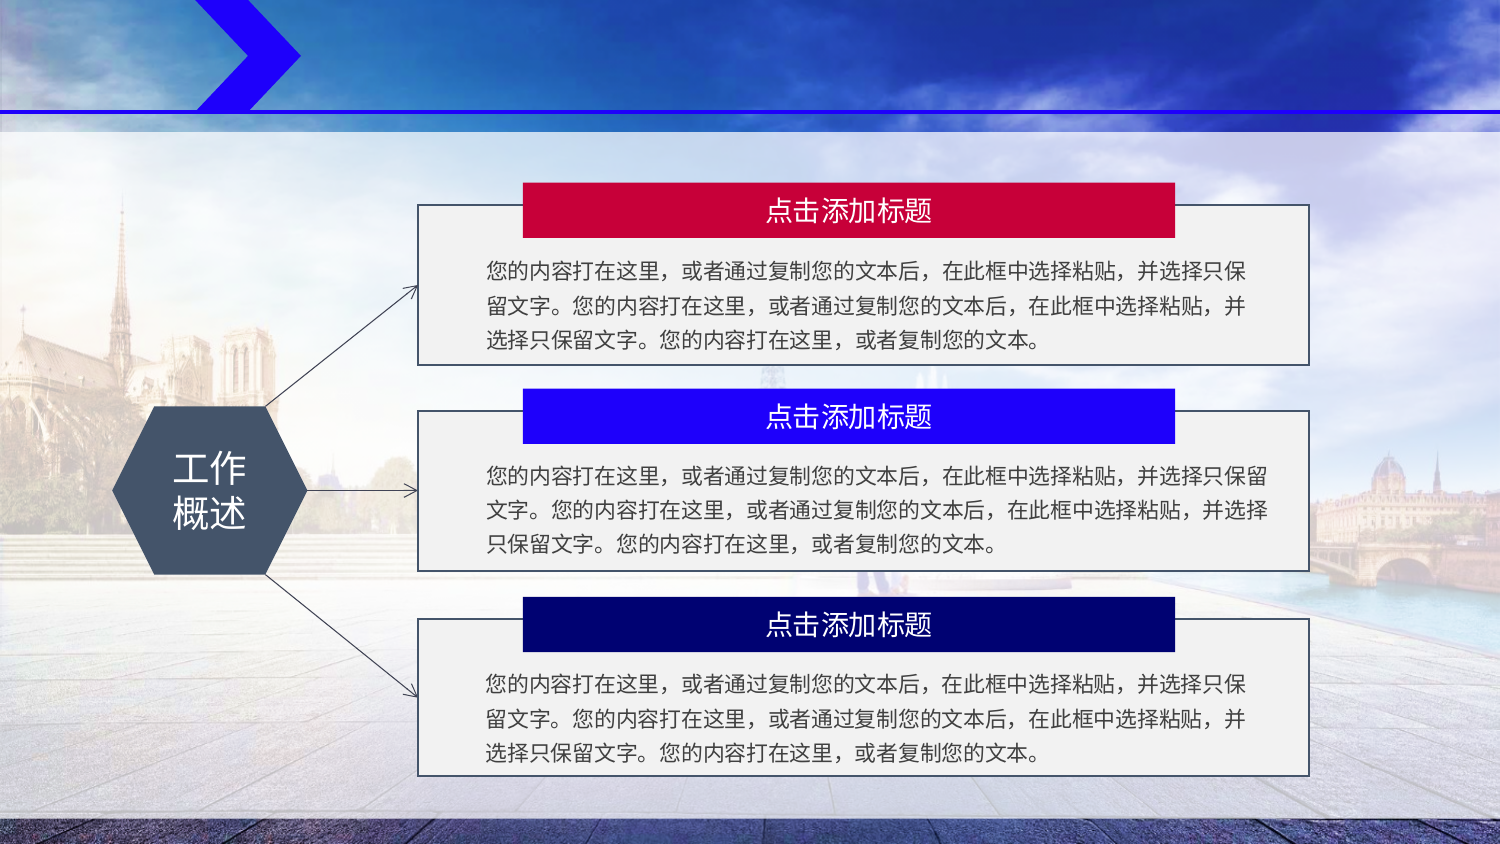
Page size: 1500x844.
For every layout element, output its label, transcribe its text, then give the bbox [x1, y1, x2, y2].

picture [0, 819, 1500, 844]
text_box [417, 204, 1310, 366]
picture [0, 0, 247, 110]
picture [0, 114, 1500, 132]
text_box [265, 574, 418, 698]
text_box 您的内容打在这里，或者通过复制您的文本后，在此框中选择粘贴，并选择只保留文字。您的内容打在这里，或者通过复制您的文本后，在此框中选择粘贴，并选择只保留文字。您的内容打在这里，或者复制您的文本。 [474, 449, 1282, 563]
text_box 点击添加标题 [522, 596, 1176, 653]
text_box [417, 618, 1310, 777]
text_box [265, 284, 418, 407]
text_box 您的内容打在这里，或者通过复制您的文本后，在此框中选择粘贴，并选择只保留文字。您的内容打在这里，或者通过复制您的文本后，在此框中选择粘贴，并选择只保留文字。您的内容打在这里，或者复制您的文本。 [474, 657, 1275, 772]
text_box 您的内容打在这里，或者通过复制您的文本后，在此框中选择粘贴，并选择只保留文字。您的内容打在这里，或者通过复制您的文本后，在此框中选择粘贴，并选择只保留文字。您的内容打在这里，或者复制您的文本。 [474, 244, 1274, 359]
text_box 点击添加标题 [522, 182, 1176, 239]
picture [250, 0, 1500, 110]
text_box 点击添加标题 [522, 388, 1176, 445]
text_box 工作 概述 [111, 405, 309, 576]
text_box [417, 410, 1310, 572]
